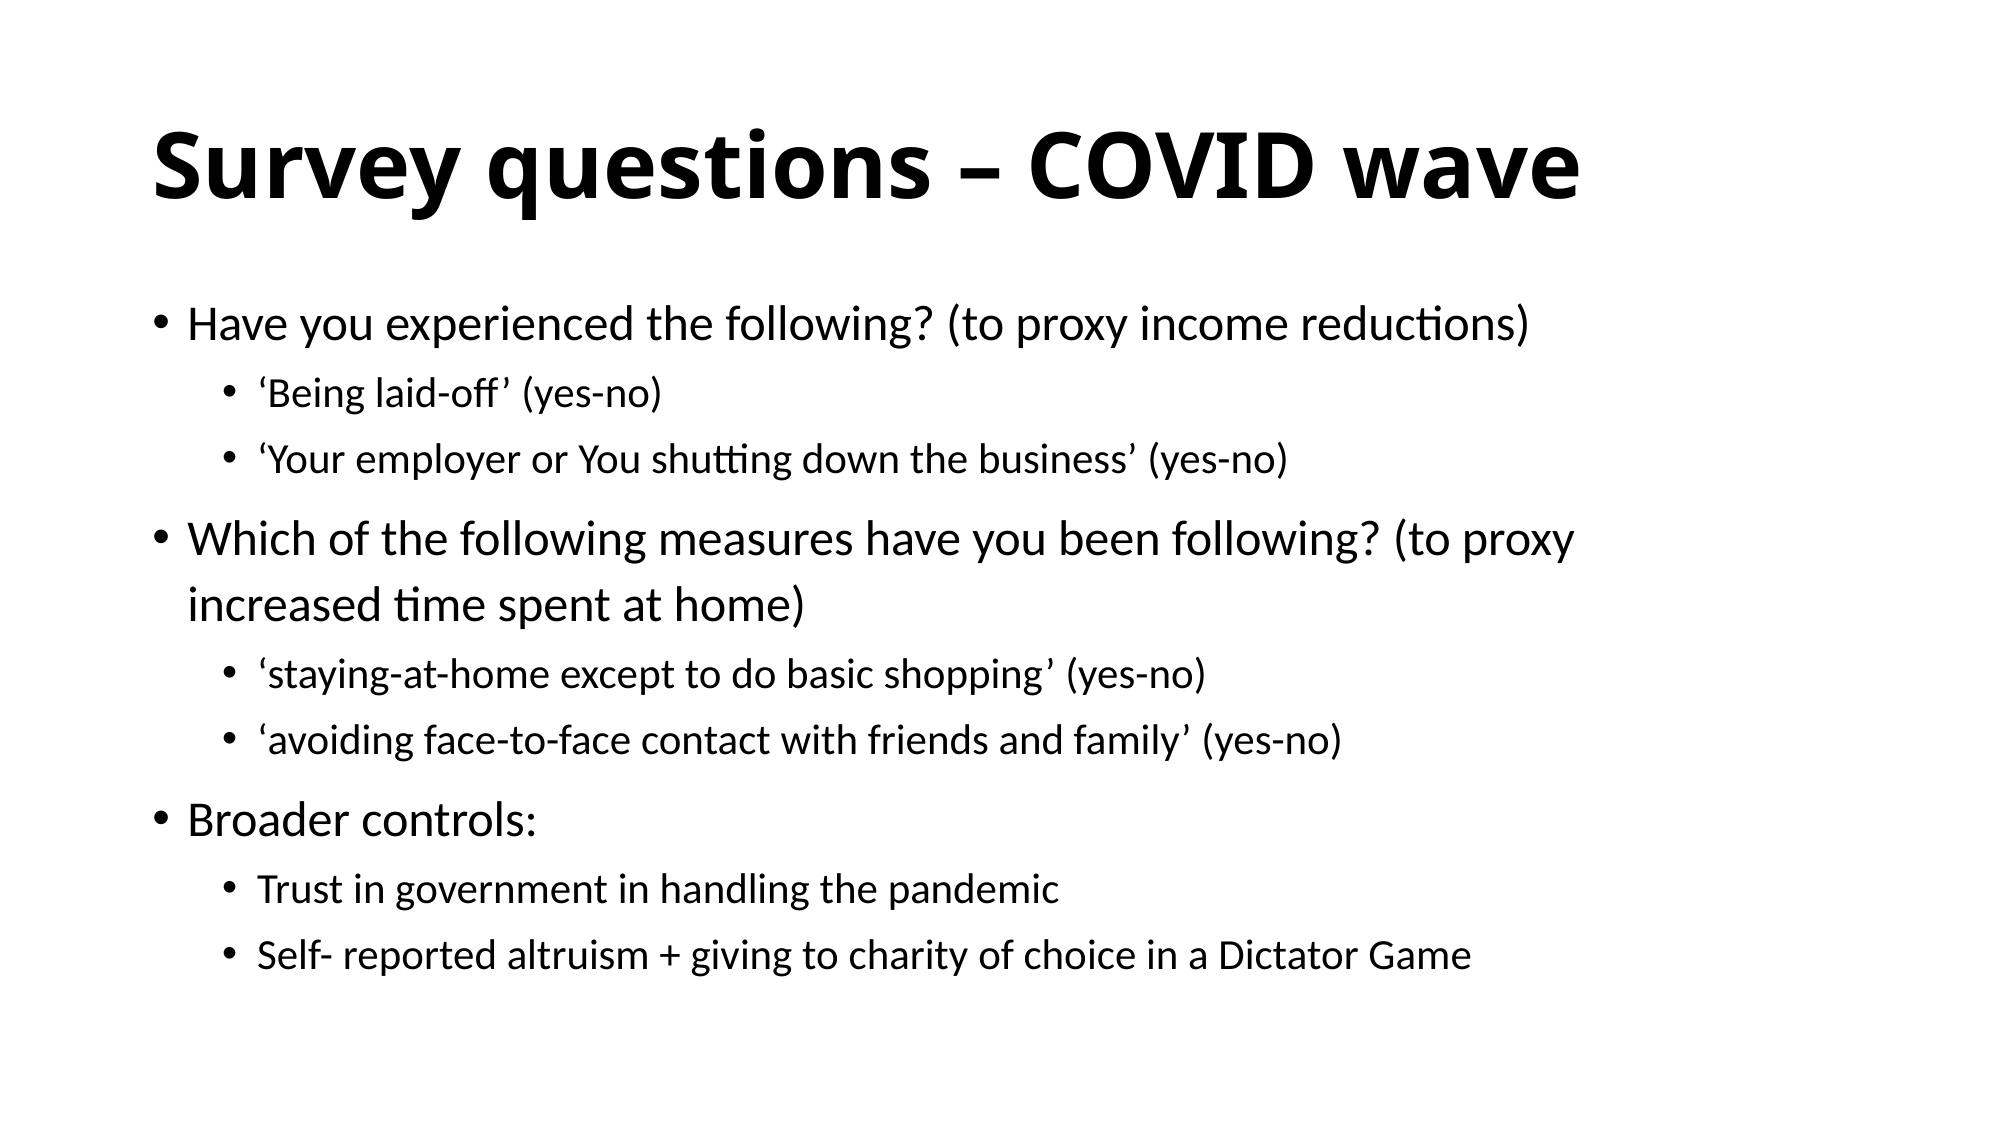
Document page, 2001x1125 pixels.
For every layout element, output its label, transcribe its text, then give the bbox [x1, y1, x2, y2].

title Survey questions – COVID wave [137, 59, 1863, 278]
list Have you experienced the following? (to proxy income reductions) ‘Being laid-off’ (yes-no) ‘Your employer or You shutting down the business’ (yes-no) Which of the following measures have you been following? (to proxy increased time spent at home) ‘staying-at-home except to do basic shopping’ (yes-no) ‘avoiding face-to-face contact with friends and family’ (yes-no) Broader controls: Trust in government in handling the pandemic Self- reported altruism + giving to charity of choice in a Dictator Game [137, 277, 1784, 992]
